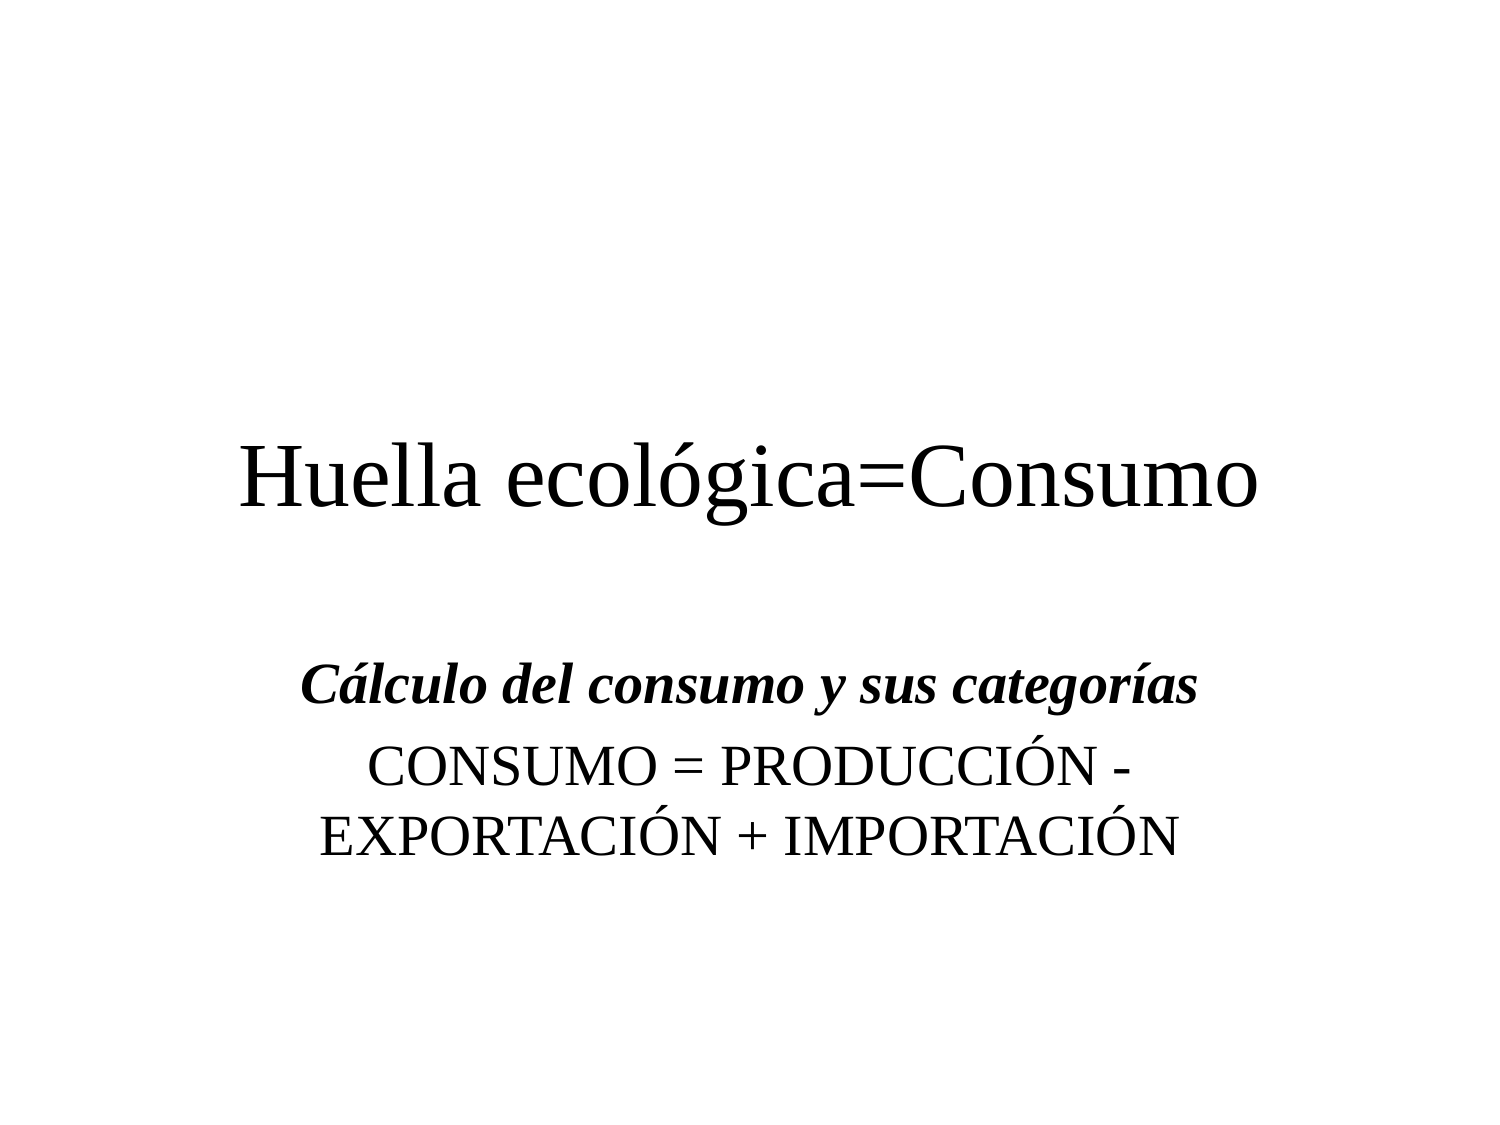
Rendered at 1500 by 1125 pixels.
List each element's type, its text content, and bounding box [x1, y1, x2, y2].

subtitle Cálculo del consumo y sus categorías CONSUMO = PRODUCCIÓN - EXPORTACIÓN + IMPORTACIÓN [224, 637, 1276, 926]
title Huella ecológica=Consumo [112, 349, 1388, 591]
